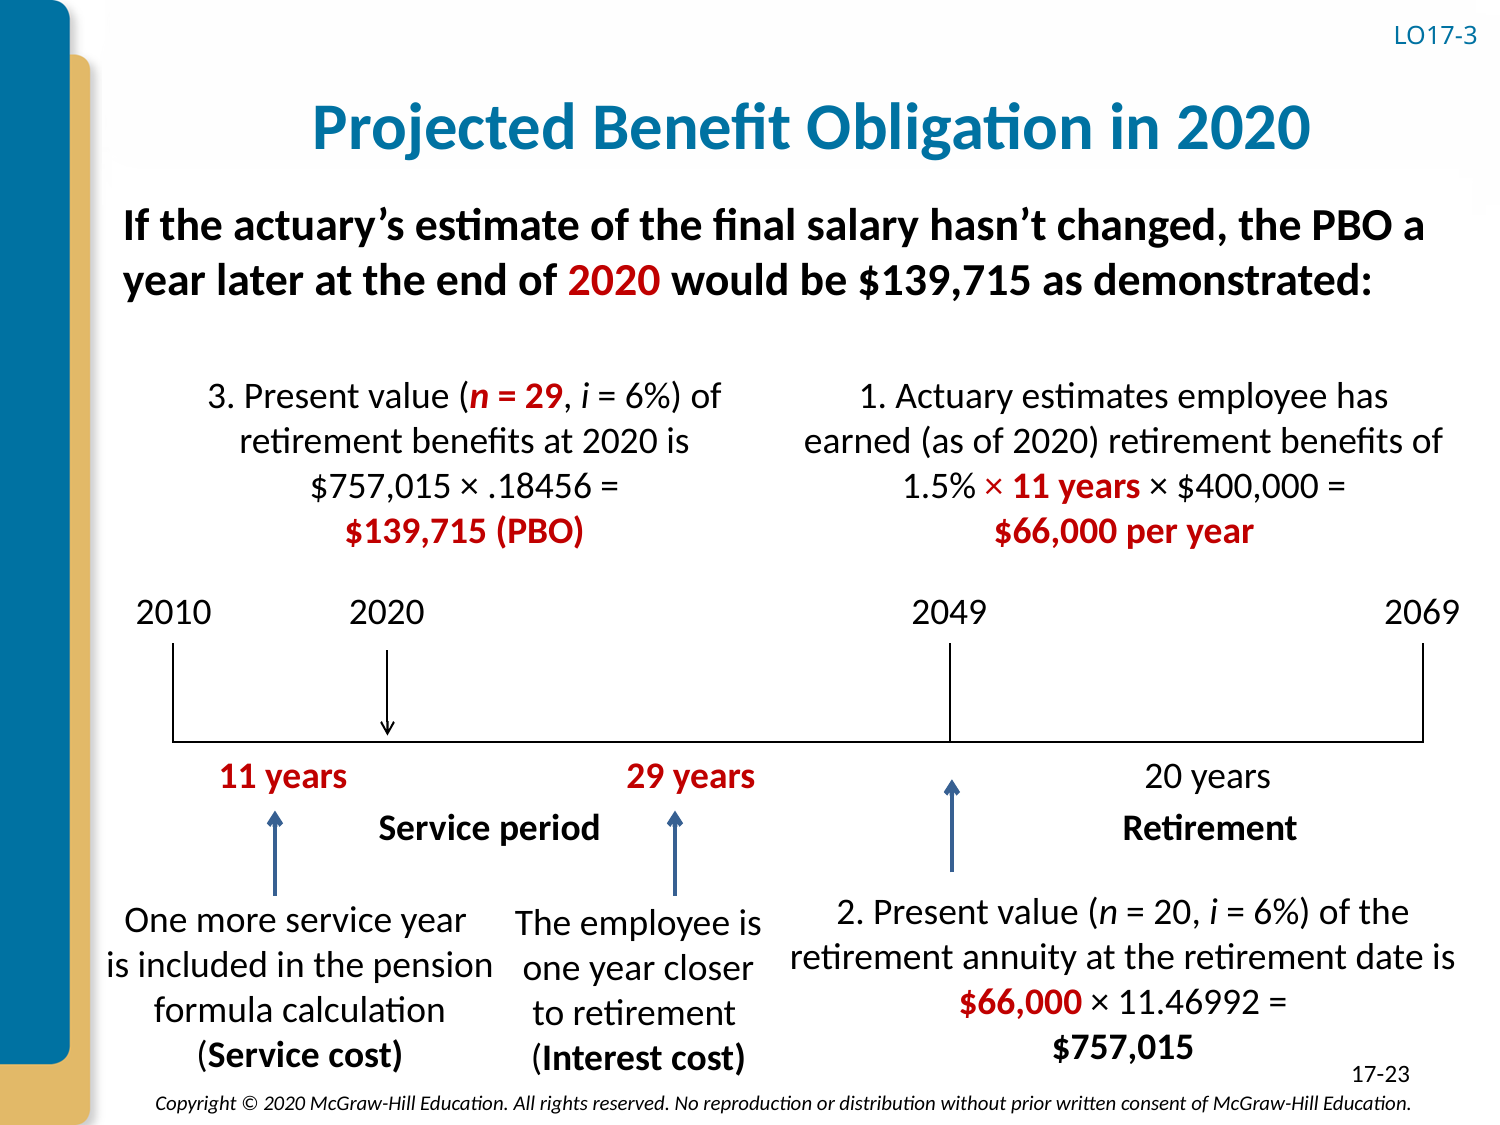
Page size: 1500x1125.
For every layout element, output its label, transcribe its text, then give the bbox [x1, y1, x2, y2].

text_box LO17-3 [1378, 6, 1500, 67]
text_box 2. Present value (n = 20, i = 6%) of the retirement annuity at the retirement date is $66,000 × 11.46992 = $757,015 [758, 879, 1488, 1074]
text_box 2049 [883, 579, 1015, 639]
text_box 2020 [321, 579, 453, 639]
text_box 2069 [1356, 579, 1488, 639]
text_box Retirement [1083, 795, 1338, 855]
text_box The employee is one year closer to retirement (Interest cost) [489, 890, 788, 1085]
text_box If the actuary’s estimate of the final salary hasn’t changed, the PBO a year later at the end of 2020 would be $139,715 as demonstrated: [108, 187, 1475, 313]
text_box 29 years [604, 743, 778, 804]
text_box 1. Actuary estimates employee has earned (as of 2020) retirement benefits of 1.5% × 11 years × $400,000 = $66,000 per year [787, 363, 1461, 559]
text_box 11 years [196, 743, 370, 804]
title Projected Benefit Obligation in 2020 [124, 0, 1500, 238]
text_box 20 years [1067, 743, 1348, 804]
text_box 3. Present value (n = 29, i = 6%) of retirement benefits at 2020 is $757,015 × .18456 = $139,715 (PBO) [164, 363, 765, 559]
picture [0, 0, 1500, 1125]
list [124, 313, 1440, 890]
text_box 2010 [108, 579, 239, 639]
text_box One more service year is included in the pension formula calculation (Service cost) [87, 887, 513, 1082]
text_box 17-23 [1074, 1042, 1425, 1103]
text_box Service period [362, 795, 617, 855]
